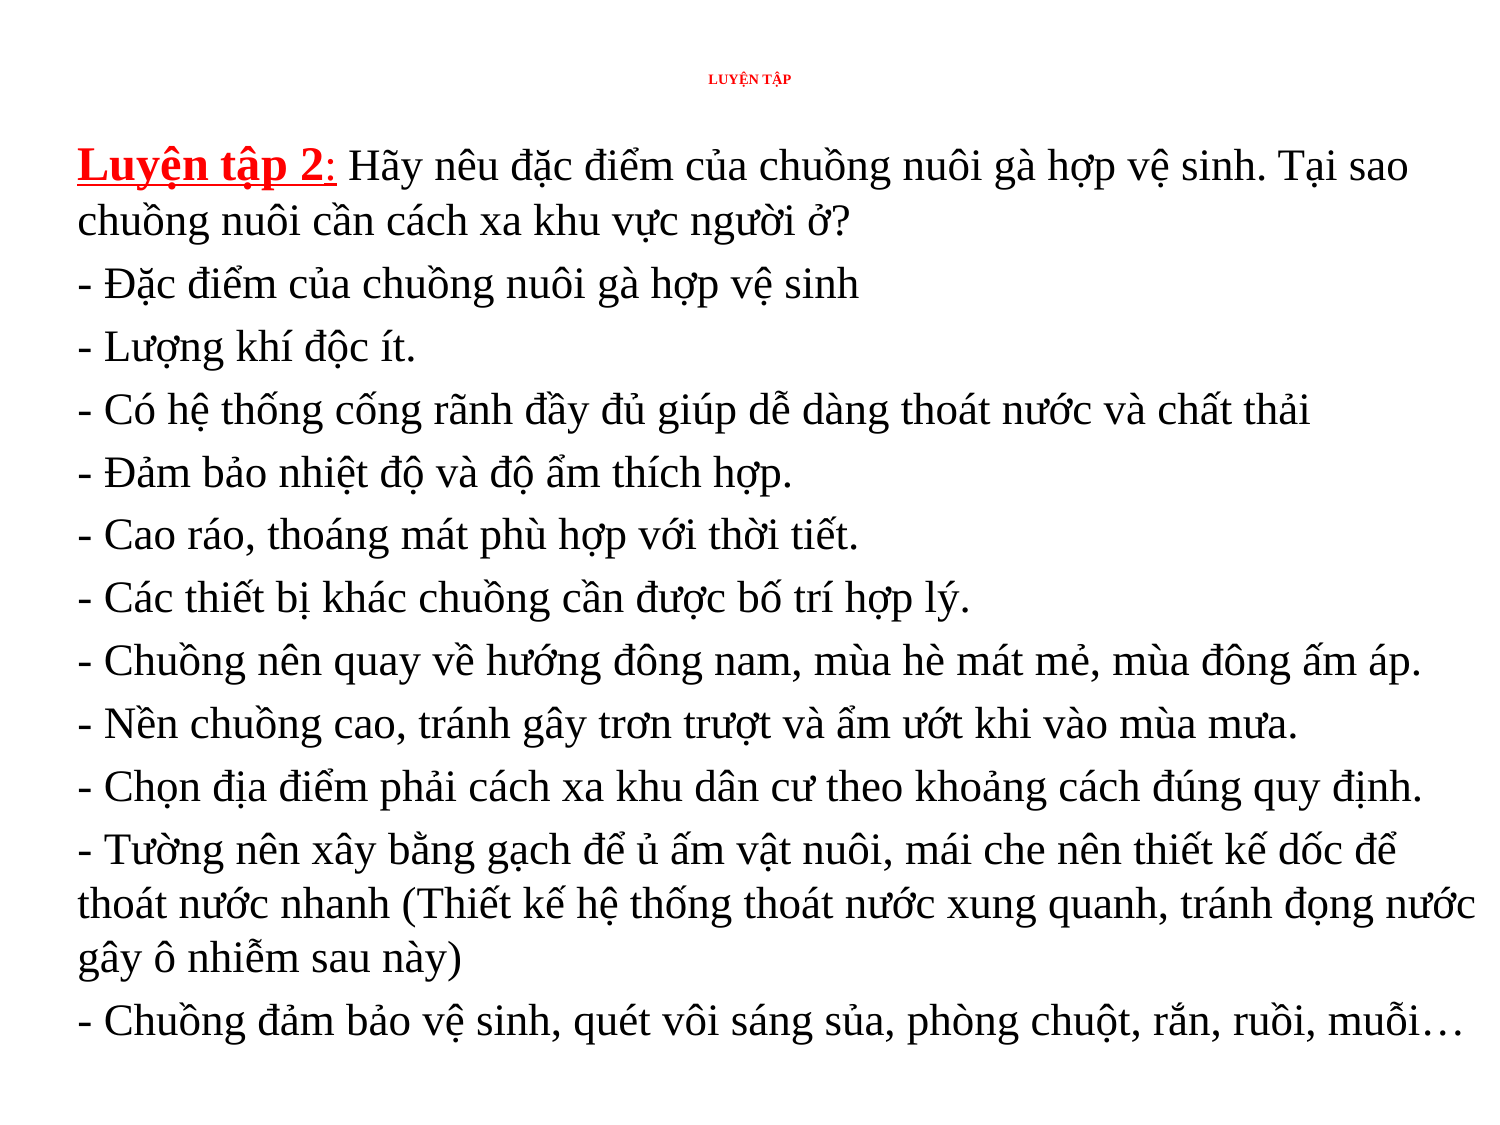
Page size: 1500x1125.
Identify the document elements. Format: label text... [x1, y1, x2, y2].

title LUYỆN TẬP [75, 45, 1425, 113]
list Luyện tập 2: Hãy nêu đặc điểm của chuồng nuôi gà hợp vệ sinh. Tại sao chuồng nuôi cần cách xa khu vực người ở? - Đặc điểm của chuồng nuôi gà hợp vệ sinh - Lượng khí độc ít. - Có hệ thống cống rãnh đầy đủ giúp dễ dàng thoát nước và chất thải - Đảm bảo nhiệt độ và độ ẩm thích hợp. - Cao ráo, thoáng mát phù hợp với thời tiết. - Các thiết bị khác chuồng cần được bố trí hợp lý. - Chuồng nên quay về hướng đông nam, mùa hè mát mẻ, mùa đông ấm áp. - Nền chuồng cao, tránh gây trơn trượt và ẩm ướt khi vào mùa mưa. - Chọn địa điểm phải cách xa khu dân cư theo khoảng cách đúng quy định. - Tường nên xây bằng gạch để ủ ấm vật nuôi, mái che nên thiết kế dốc để thoát nước nhanh (Thiết kế hệ thống thoát nước xung quanh, tránh đọng nước gây ô nhiễm sau này) - Chuồng đảm bảo vệ sinh, quét vôi sáng sủa, phòng chuột, rắn, ruồi, muỗi… [62, 125, 1500, 1113]
